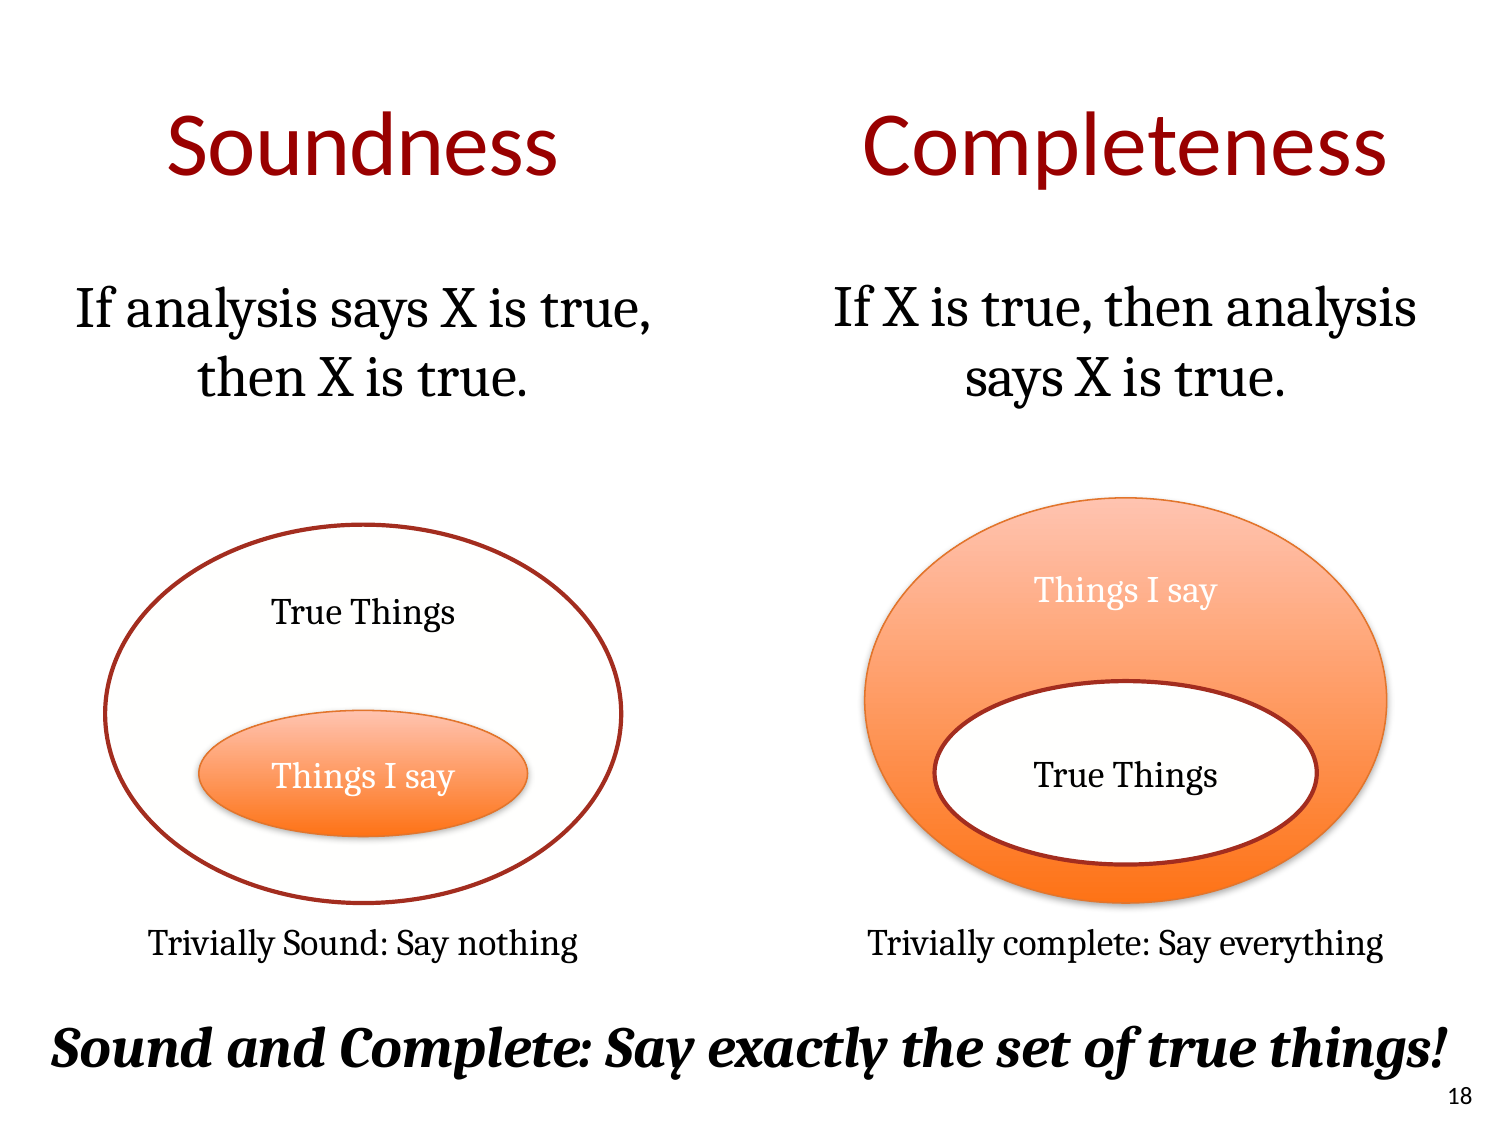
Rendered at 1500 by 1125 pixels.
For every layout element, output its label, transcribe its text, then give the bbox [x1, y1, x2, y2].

text_box True Things [932, 678, 1319, 867]
text_box True Things [103, 522, 624, 906]
title Soundness [0, 45, 727, 233]
text_box Trivially Sound: Say nothing [132, 910, 594, 971]
text_box Things I say [198, 709, 529, 838]
text_box Sound and Complete: Say exactly the set of true things! [36, 1001, 1464, 1087]
list If analysis says X is true, then X is true. [45, 261, 682, 1001]
text_box Completeness [762, 45, 1489, 233]
slide_number 18 [1137, 1065, 1488, 1125]
text_box If X is true, then analysis says X is true. [807, 261, 1444, 1001]
text_box Trivially complete: Say everything [852, 910, 1399, 971]
